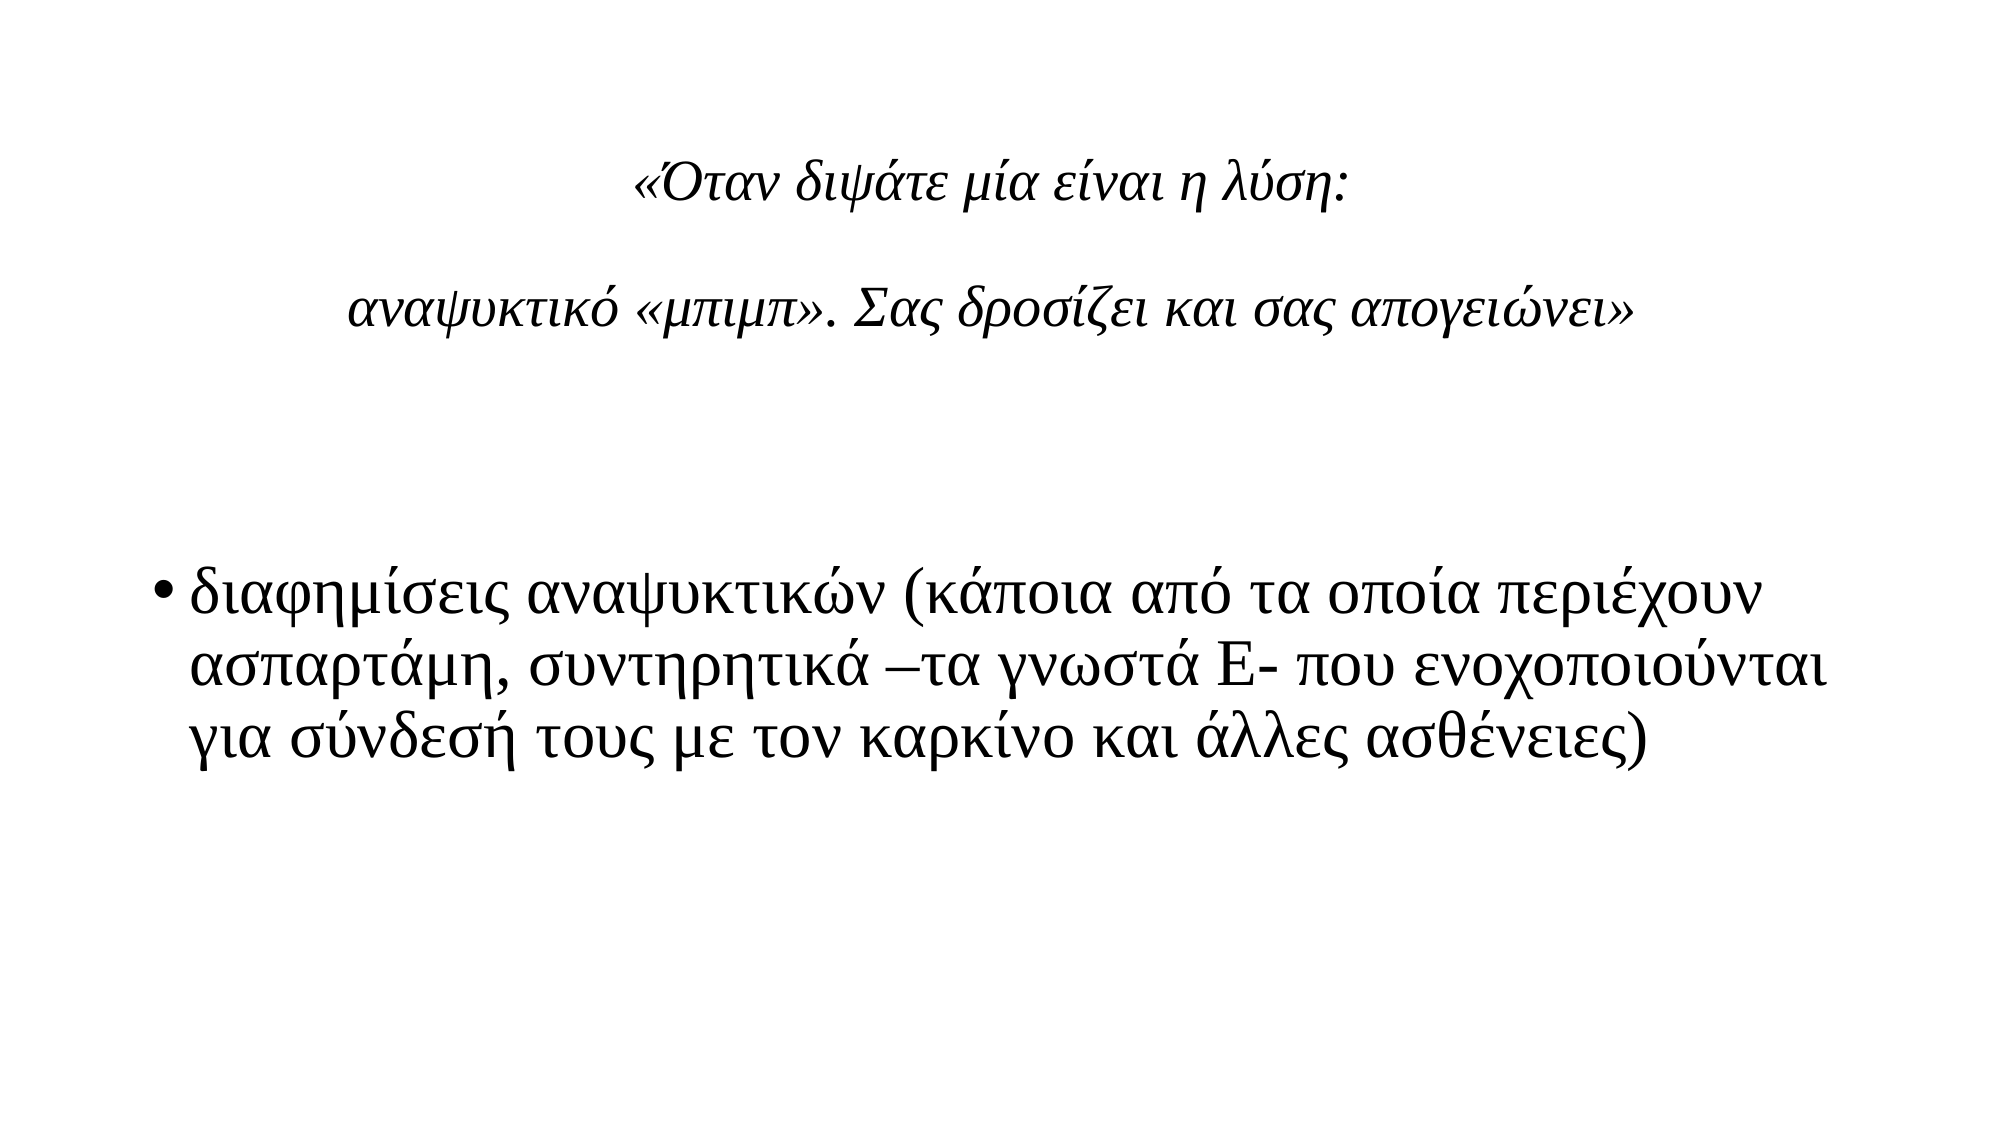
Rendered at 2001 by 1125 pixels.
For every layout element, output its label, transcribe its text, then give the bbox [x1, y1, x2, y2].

title «Όταν διψάτε μία είναι η λύση: αναψυκτικό «μπιμπ». Σας δροσίζει και σας απογειώνει» [137, 127, 1863, 355]
list διαφημίσεις αναψυκτικών (κάποια από τα οποία περιέχουν ασπαρτάμη, συντηρητικά –τα γνωστά Ε- που ενοχοποιούνται για σύνδεσή τους με τον καρκίνο και άλλες ασθένειες) [137, 355, 1863, 1014]
